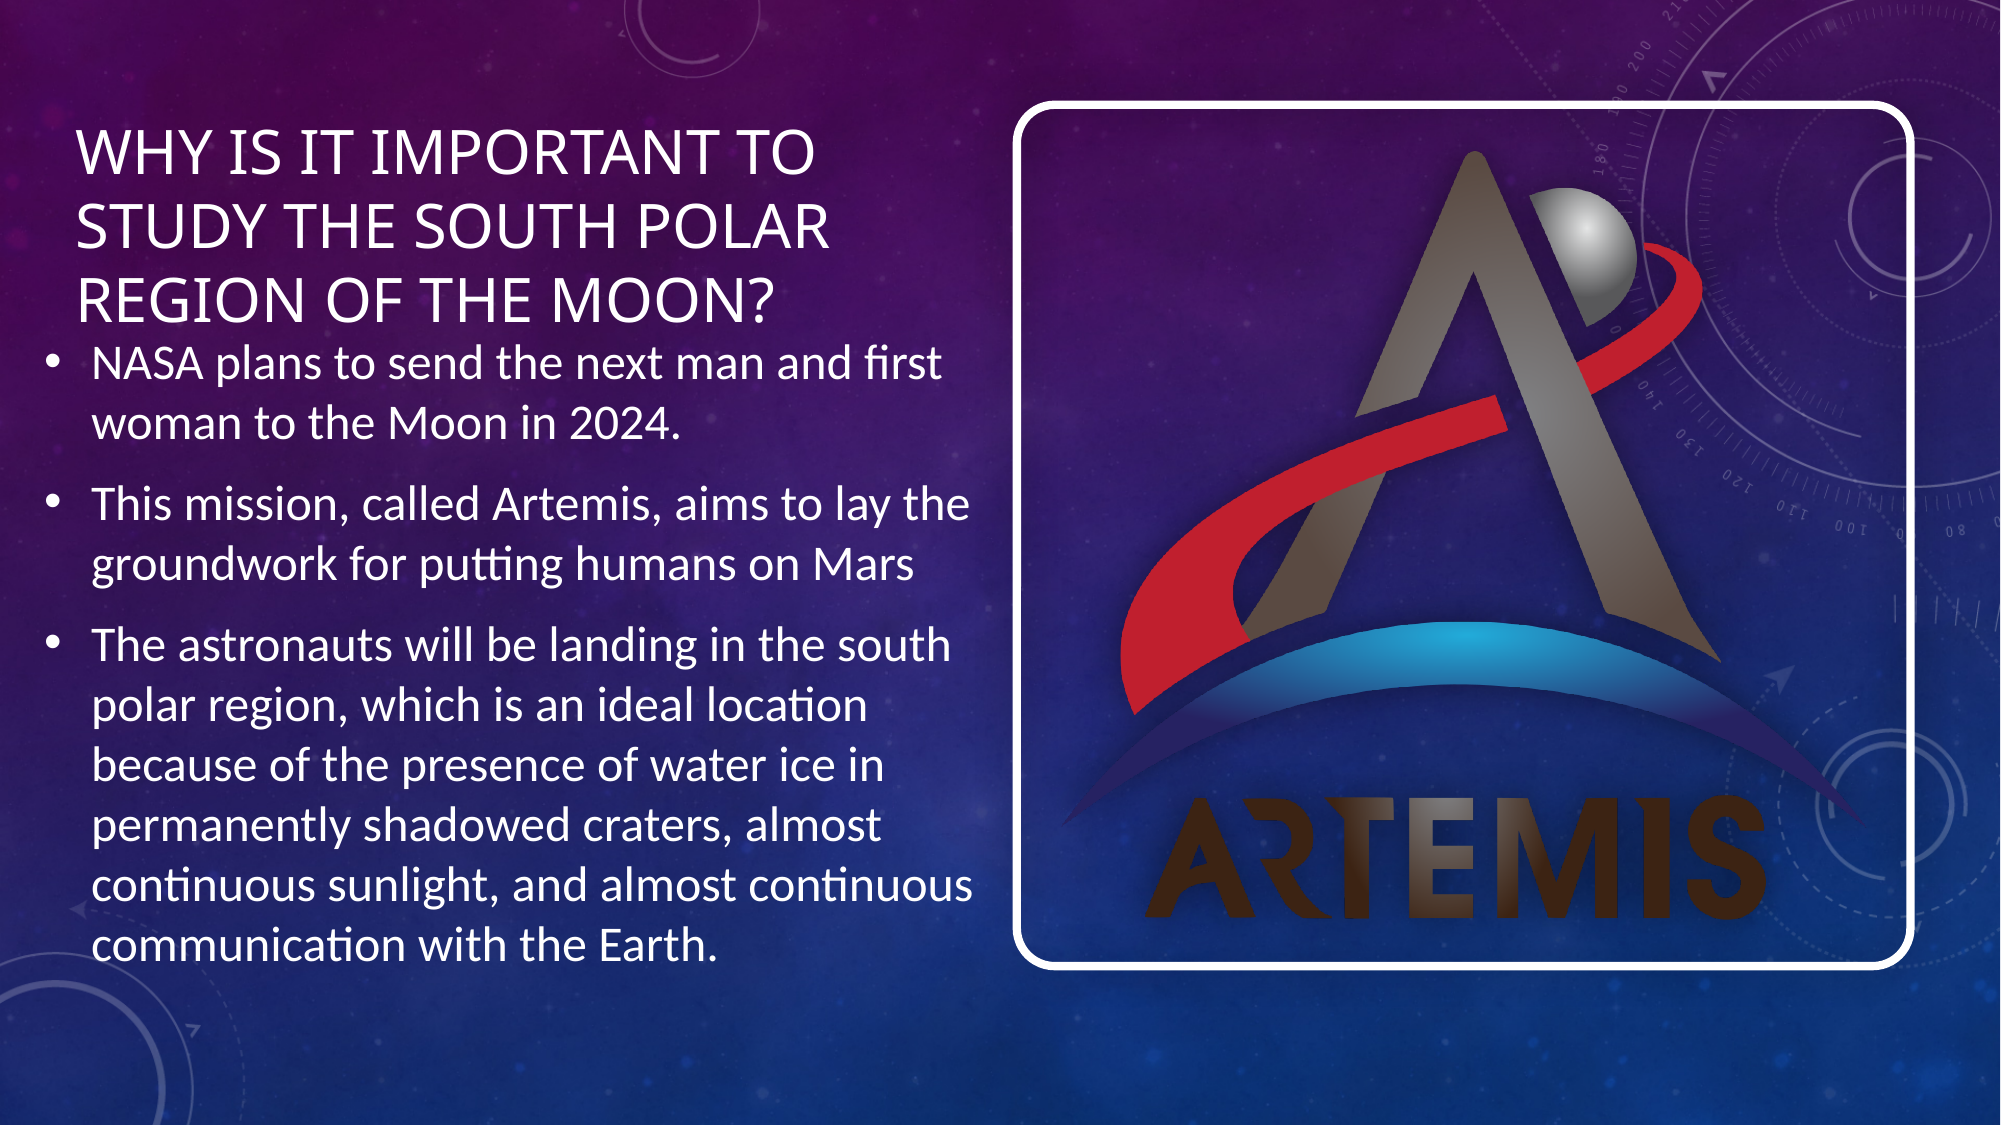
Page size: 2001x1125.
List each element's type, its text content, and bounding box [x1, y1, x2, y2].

title WHY IS IT Important to Study the south polar region of the moon? [60, 104, 999, 344]
picture [0, 0, 2001, 1125]
list NASA plans to send the next man and first woman to the Moon in 2024. This mission, called Artemis, aims to lay the groundwork for putting humans on Mars The astronauts will be landing in the south polar region, which is an ideal location because of the presence of water ice in permanently shadowed craters, almost continuous sunlight, and almost continuous communication with the Earth. [29, 351, 991, 950]
